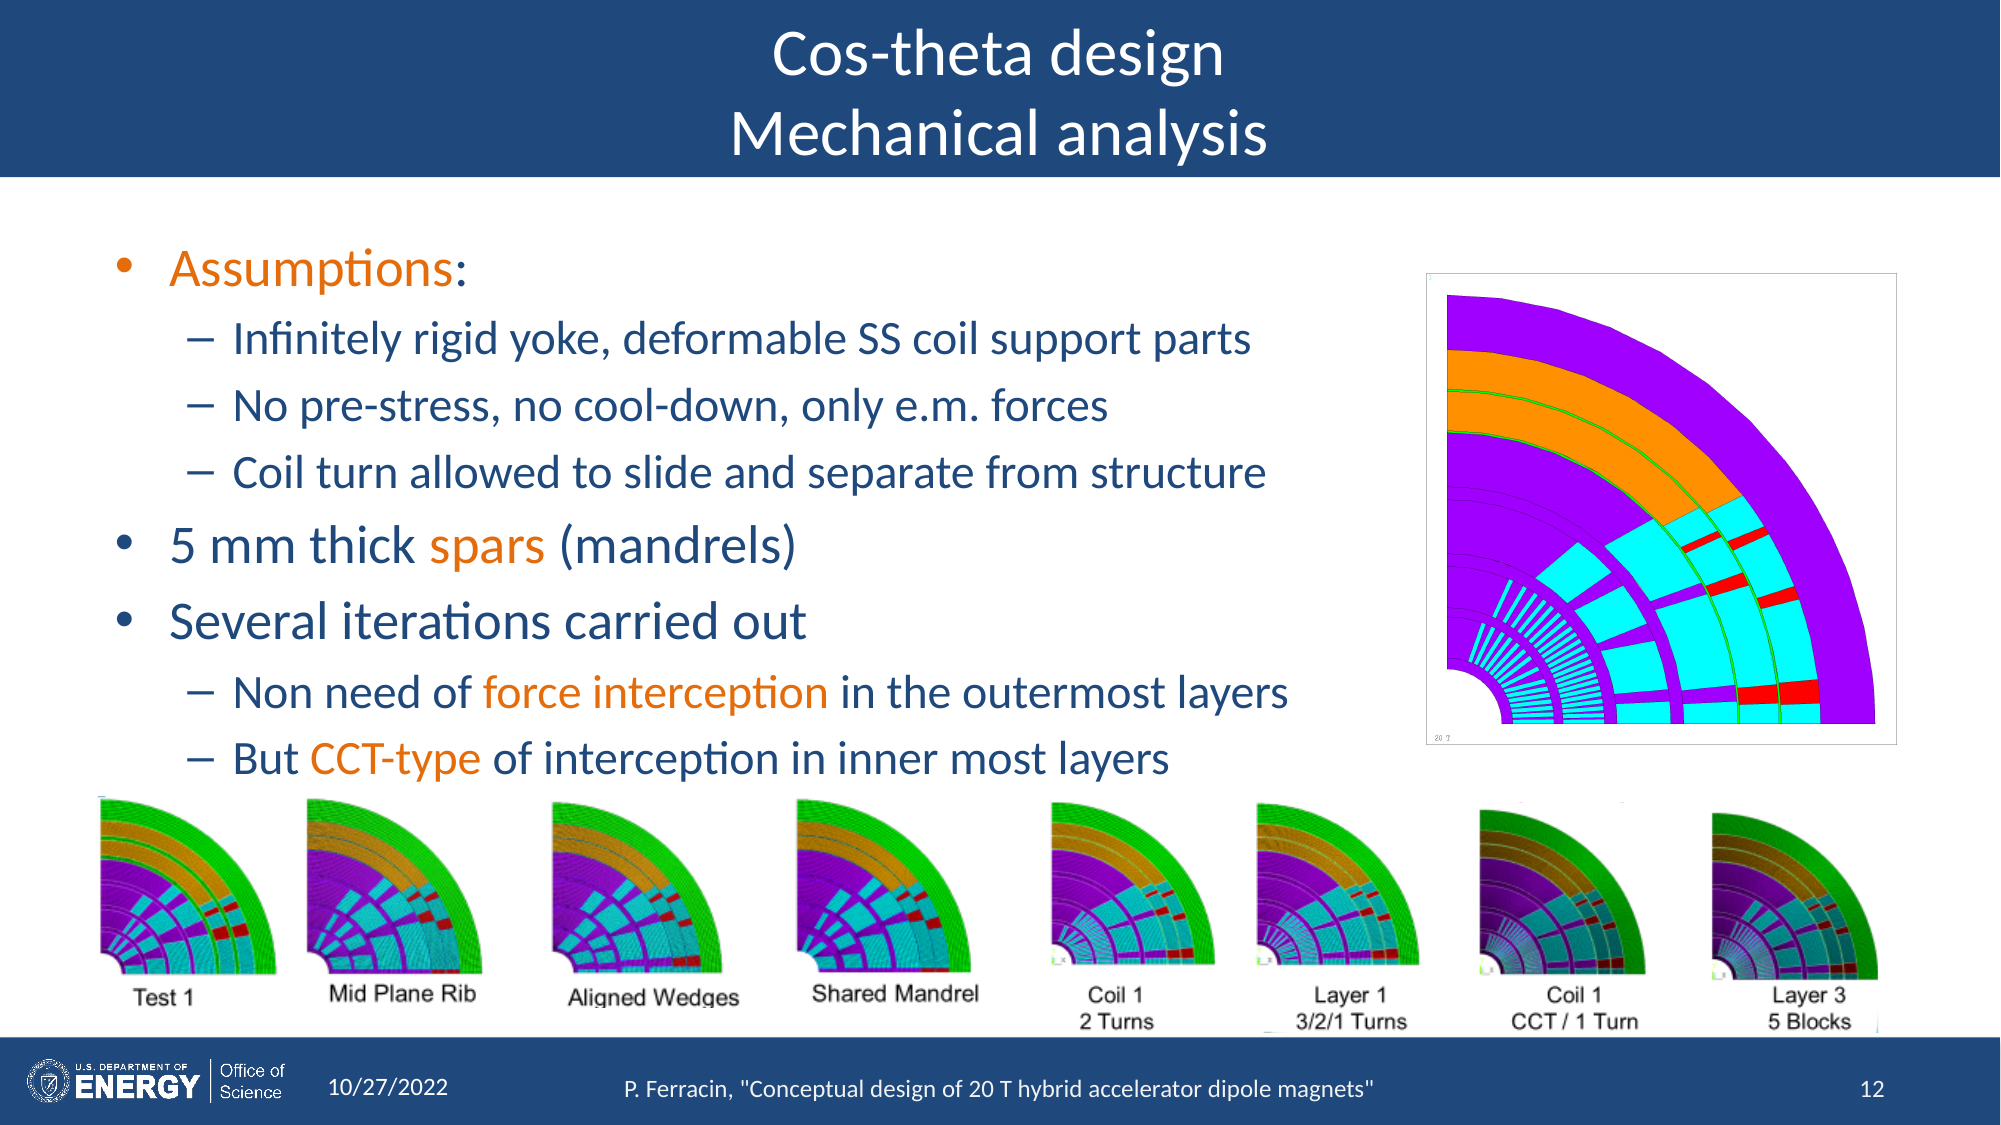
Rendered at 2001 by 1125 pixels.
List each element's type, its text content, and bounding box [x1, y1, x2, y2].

footer P. Ferracin, "Conceptual design of 20 T hybrid accelerator dipole magnets" [562, 1057, 1433, 1118]
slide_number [312, 1055, 567, 1116]
picture [27, 1059, 285, 1103]
picture [1047, 802, 1879, 1033]
picture [97, 796, 990, 1009]
title Cos-theta design Mechanical analysis [0, 0, 2000, 178]
slide_number 12 [1433, 1057, 1900, 1118]
list Assumptions: Infinitely rigid yoke, deformable SS coil support parts No pre-stress, no cool-down, only e.m. forces Coil turn allowed to slide and separate from structure 5 mm thick spars (mandrels) Several iterations carried out Non need of force interception in the outermost layers But CCT-type of interception in inner most layers [99, 224, 1426, 801]
picture [1425, 272, 1903, 746]
